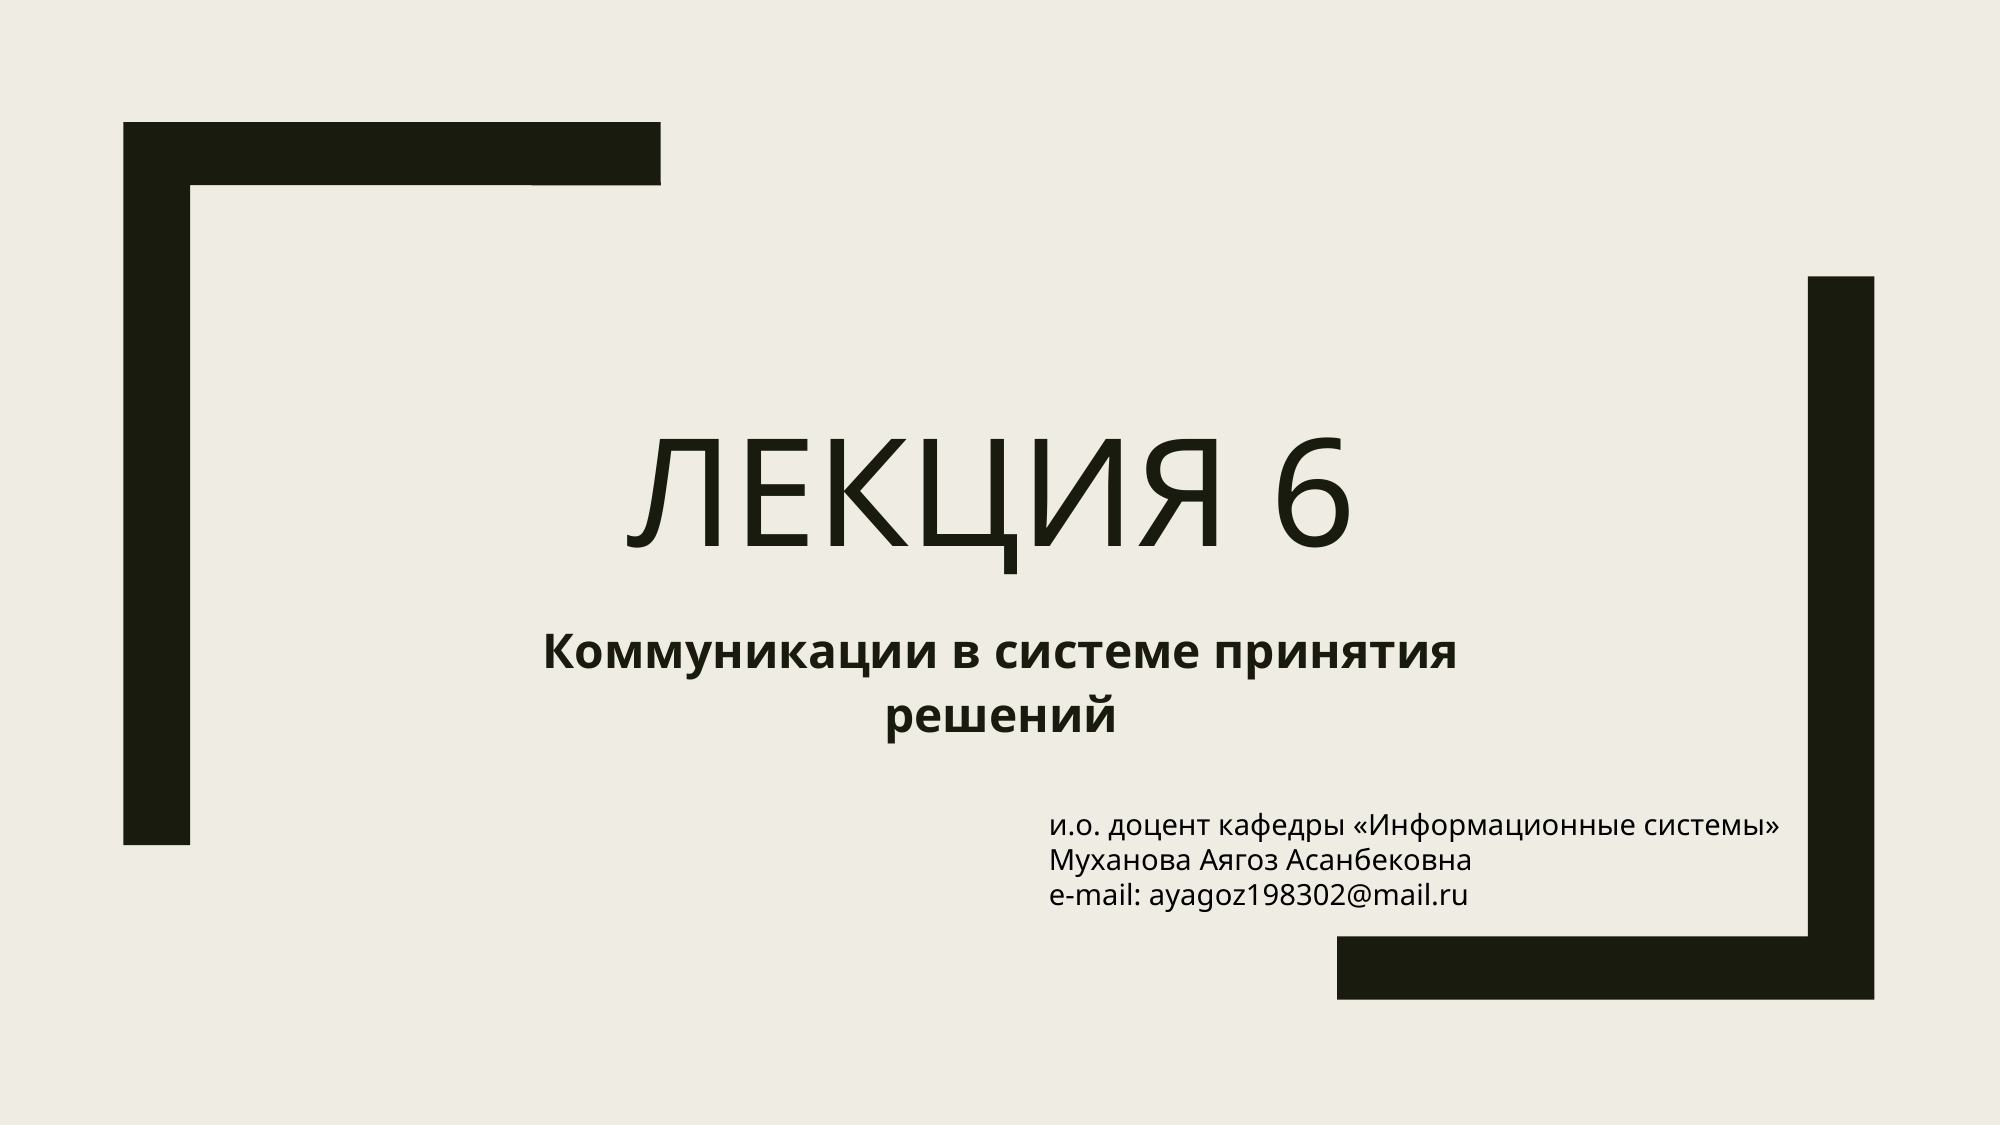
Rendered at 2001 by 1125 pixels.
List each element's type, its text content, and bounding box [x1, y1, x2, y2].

title Лекция 6 [306, 242, 1678, 587]
subtitle Коммуникации в системе принятия решений [440, 606, 1562, 785]
text_box и.о. доцент кафедры «Информационные системы» Муханова Аягоз Асанбековна e-mail: ayagoz198302@mail.ru [1034, 798, 1803, 919]
